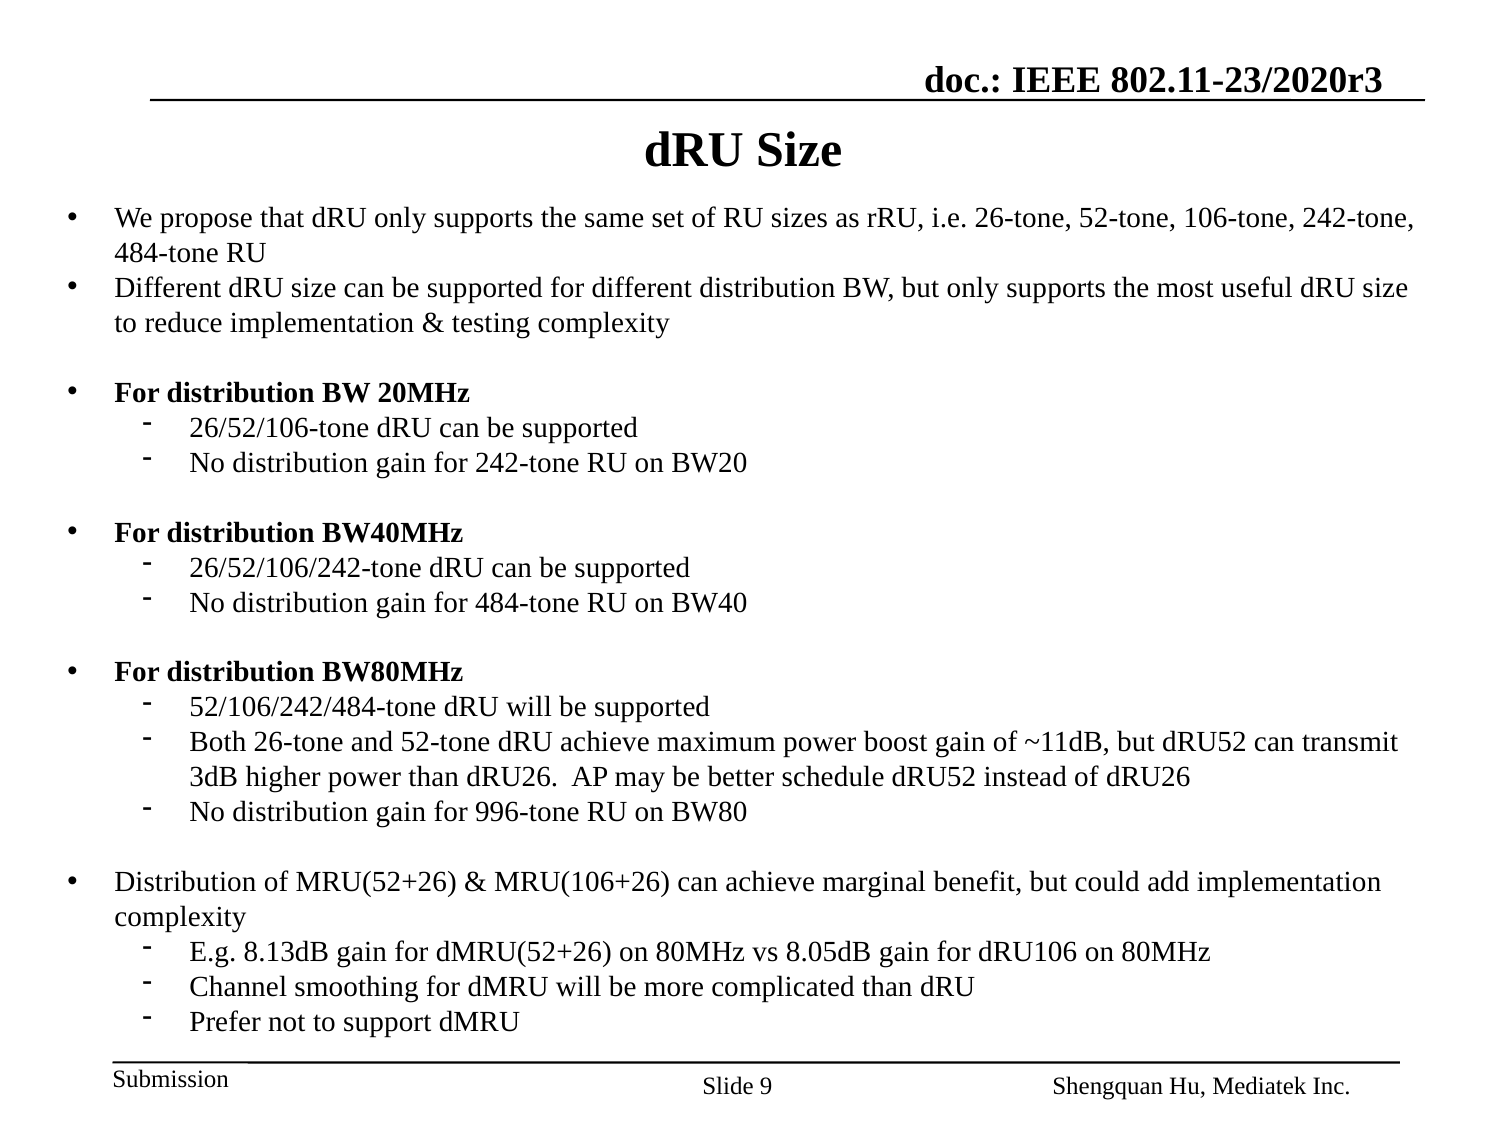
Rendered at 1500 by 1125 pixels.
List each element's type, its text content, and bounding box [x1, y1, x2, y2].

text_box We propose that dRU only supports the same set of RU sizes as rRU, i.e. 26-tone, 52-tone, 106-tone, 242-tone, 484-tone RU Different dRU size can be supported for different distribution BW, but only supports the most useful dRU size to reduce implementation & testing complexity For distribution BW 20MHz 26/52/106-tone dRU can be supported No distribution gain for 242-tone RU on BW20 For distribution BW40MHz 26/52/106/242-tone dRU can be supported No distribution gain for 484-tone RU on BW40 For distribution BW80MHz 52/106/242/484-tone dRU will be supported Both 26-tone and 52-tone dRU achieve maximum power boost gain of ~11dB, but dRU52 can transmit 3dB higher power than dRU26. AP may be better schedule dRU52 instead of dRU26 No distribution gain for 996-tone RU on BW80 Distribution of MRU(52+26) & MRU(106+26) can achieve marginal benefit, but could add implementation complexity E.g. 8.13dB gain for dMRU(52+26) on 80MHz vs 8.05dB gain for dRU106 on 80MHz Channel smoothing for dMRU will be more complicated than dRU Prefer not to support dMRU [52, 190, 1448, 1125]
text_box Slide 9 [687, 1062, 813, 1100]
text_box Shengquan Hu, Mediatek Inc. [1037, 1062, 1402, 1088]
title dRU Size [68, 120, 1418, 173]
